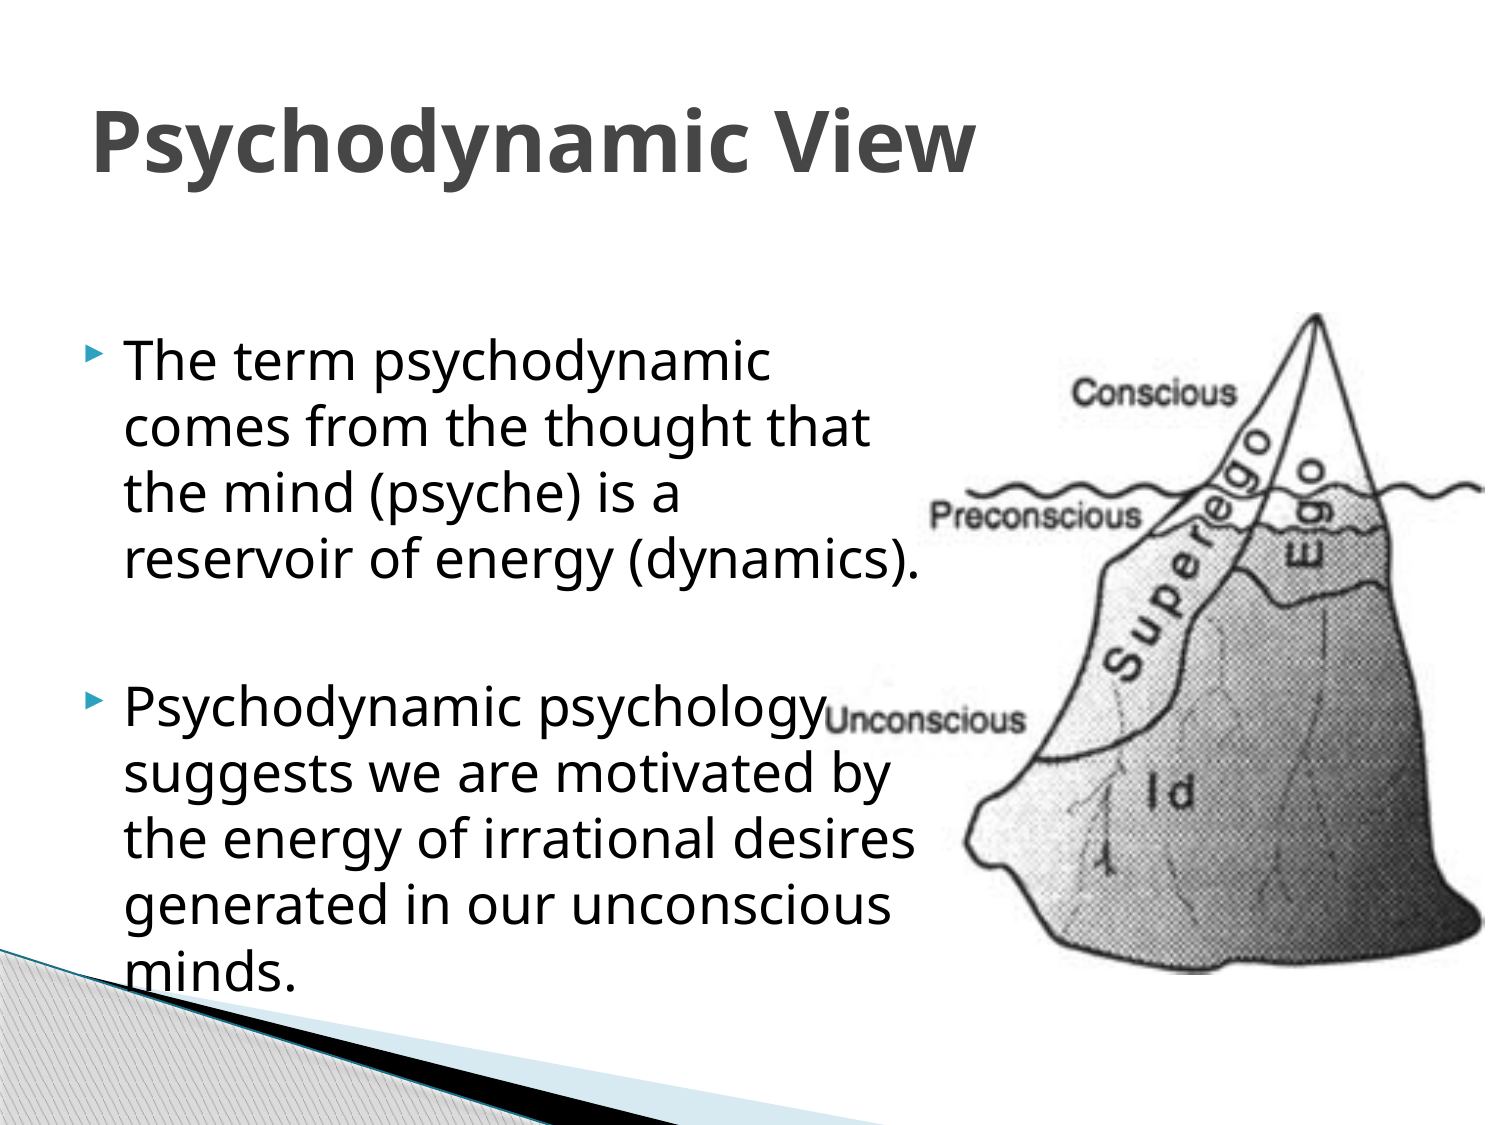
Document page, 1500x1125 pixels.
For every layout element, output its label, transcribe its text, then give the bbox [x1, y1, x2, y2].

picture [825, 312, 1486, 976]
list The term psychodynamic comes from the thought that the mind (psyche) is a reservoir of energy (dynamics). Psychodynamic psychology suggests we are motivated by the energy of irrational desires generated in our unconscious minds. [50, 317, 938, 1063]
title Psychodynamic View [75, 45, 1425, 233]
